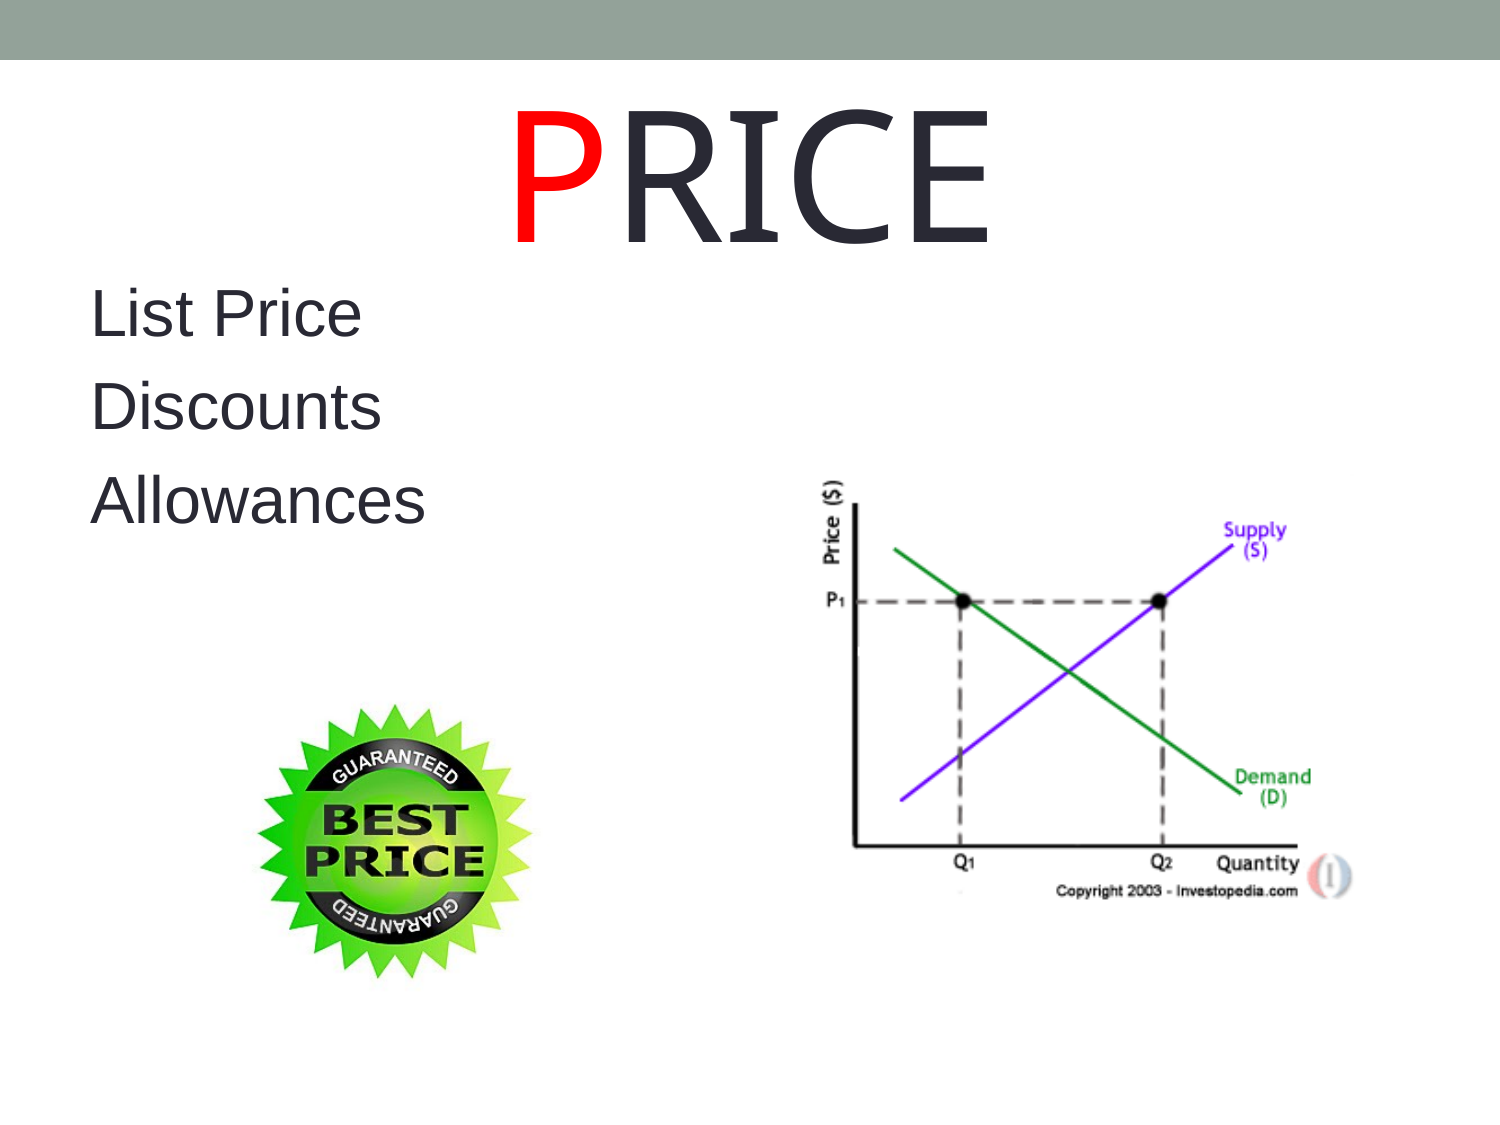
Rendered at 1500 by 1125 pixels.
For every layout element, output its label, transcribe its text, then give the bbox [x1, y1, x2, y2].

list List Price Discounts Allowances [75, 262, 1425, 1063]
picture [812, 474, 1368, 909]
title PRICE [75, 87, 1425, 250]
picture [224, 666, 563, 1020]
